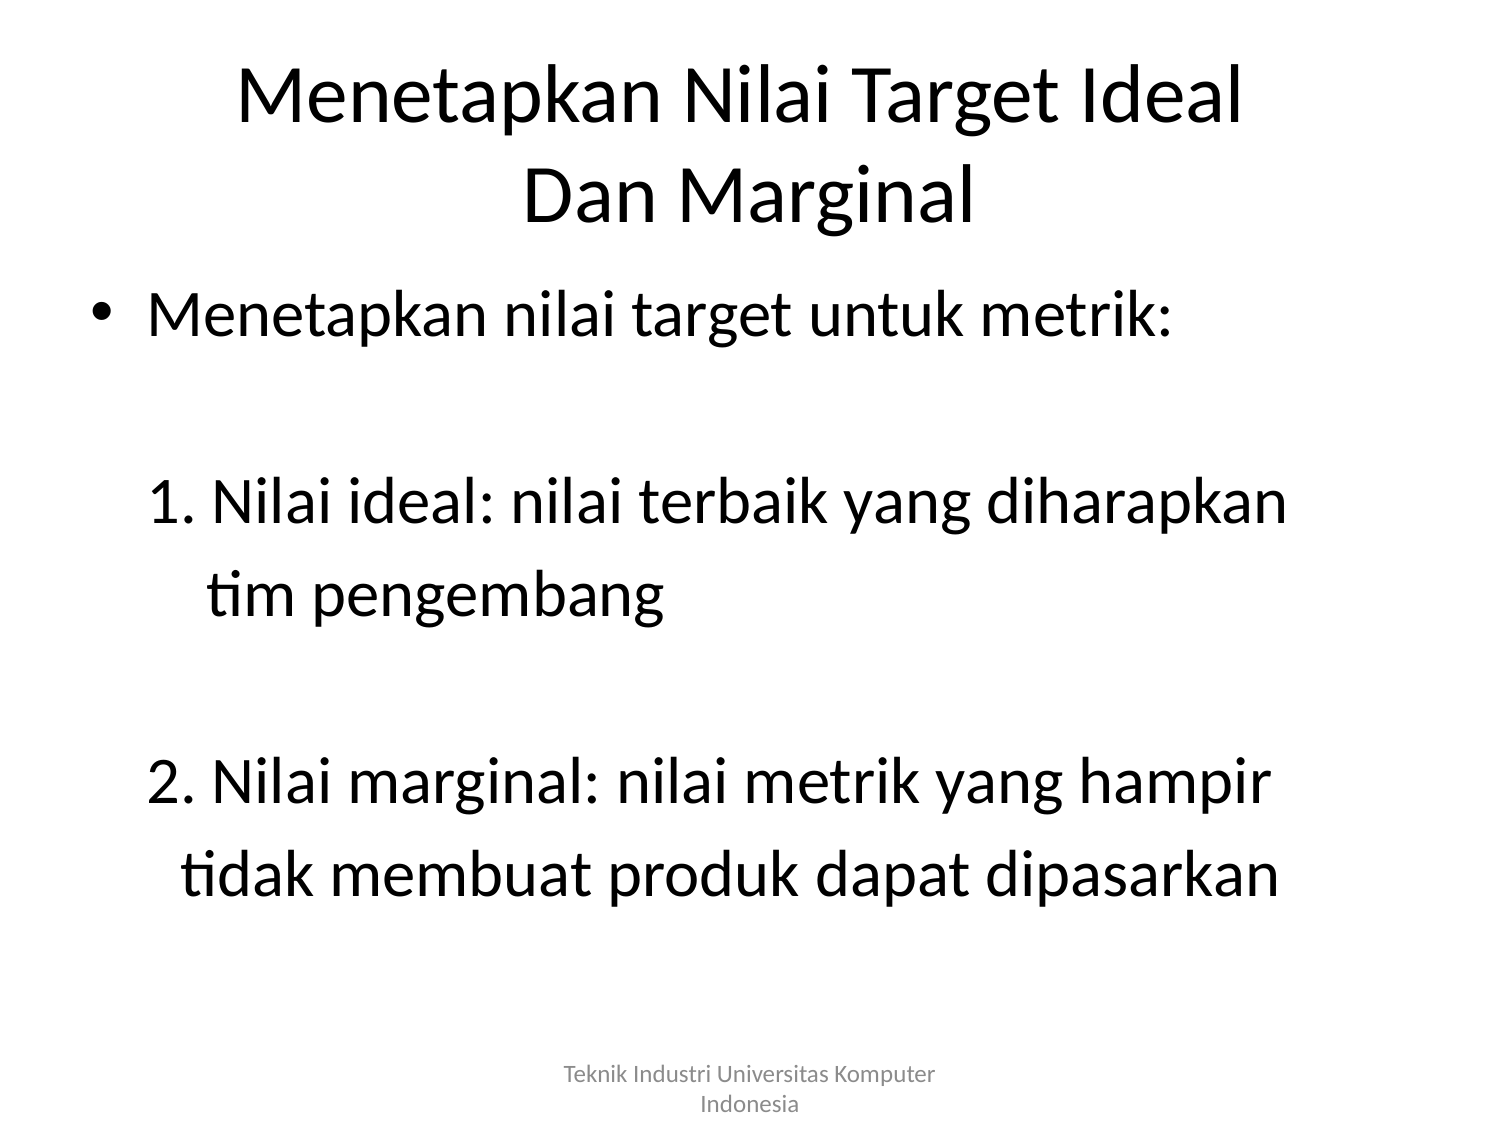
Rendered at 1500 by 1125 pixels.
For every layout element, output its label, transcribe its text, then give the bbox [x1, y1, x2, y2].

list Menetapkan nilai target untuk metrik: 1. Nilai ideal: nilai terbaik yang diharapkan tim pengembang 2. Nilai marginal: nilai metrik yang hampir tidak membuat produk dapat dipasarkan [75, 262, 1425, 1005]
title Menetapkan Nilai Target Ideal Dan Marginal [75, 45, 1425, 233]
footer Teknik Industri Universitas Komputer Indonesia [512, 1042, 988, 1103]
